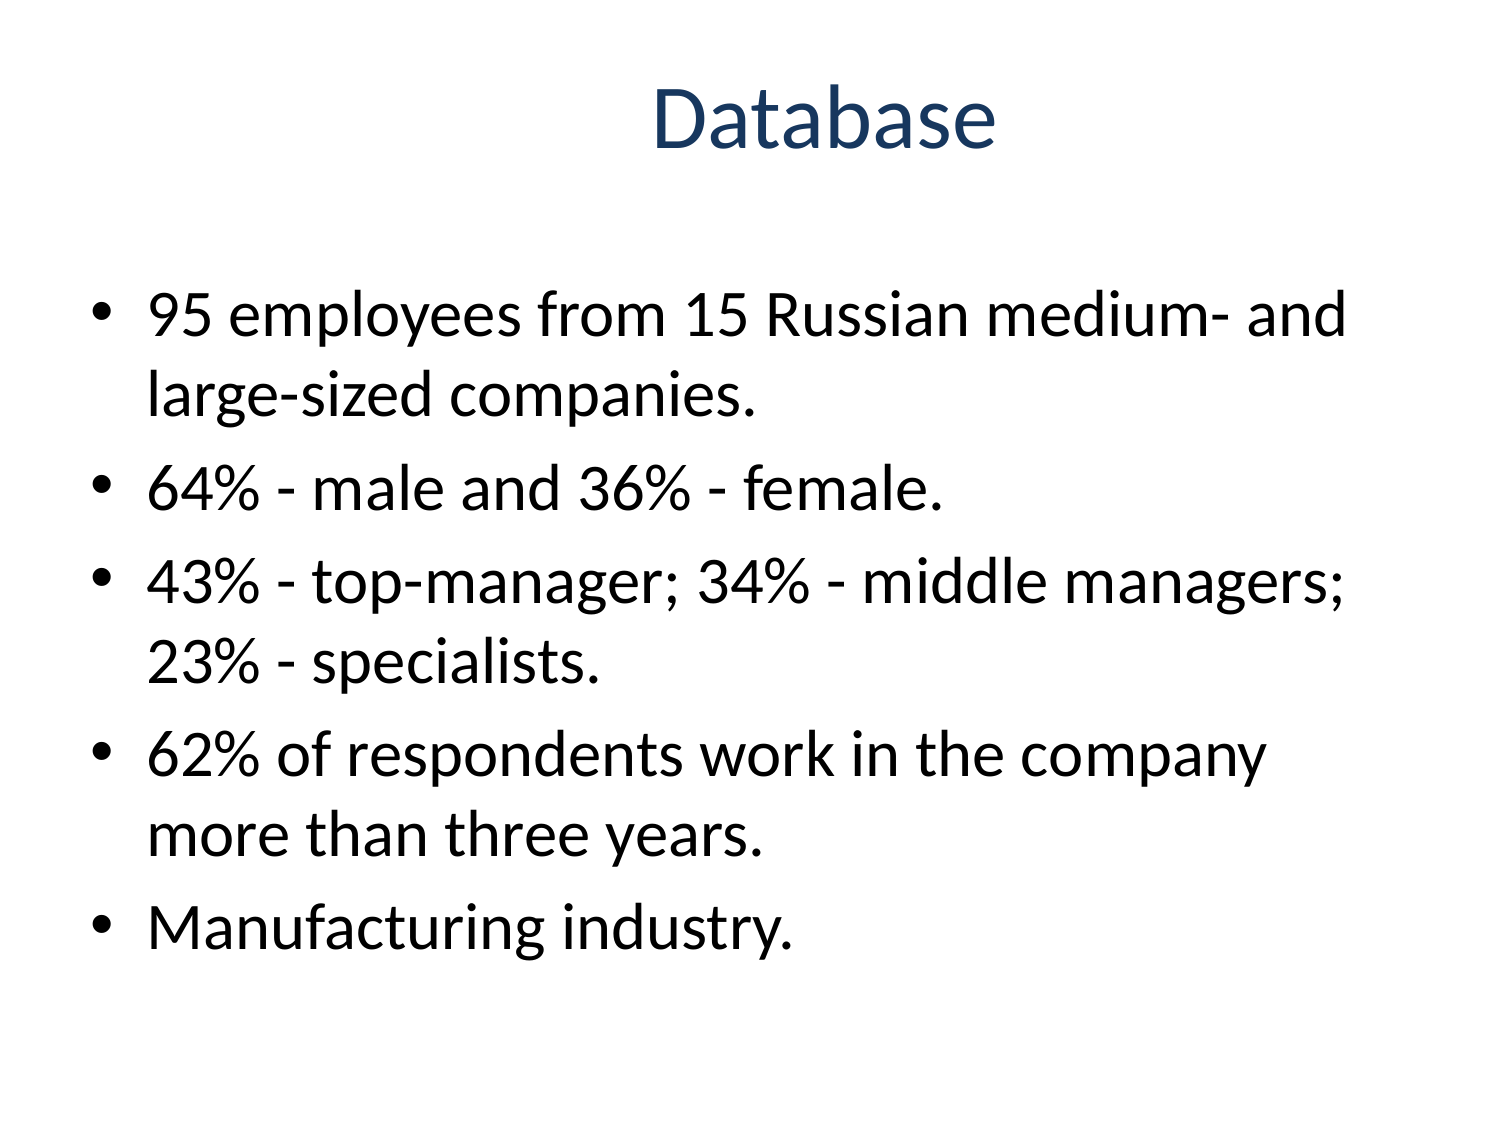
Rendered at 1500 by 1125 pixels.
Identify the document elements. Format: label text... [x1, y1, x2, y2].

title Database [149, 42, 1500, 181]
list 95 employees from 15 Russian medium- and large-sized companies. 64% - male and 36% - female. 43% - top-manager; 34% - middle managers; 23% - specialists. 62% of respondents work in the company more than three years. Manufacturing industry. [74, 262, 1426, 1006]
